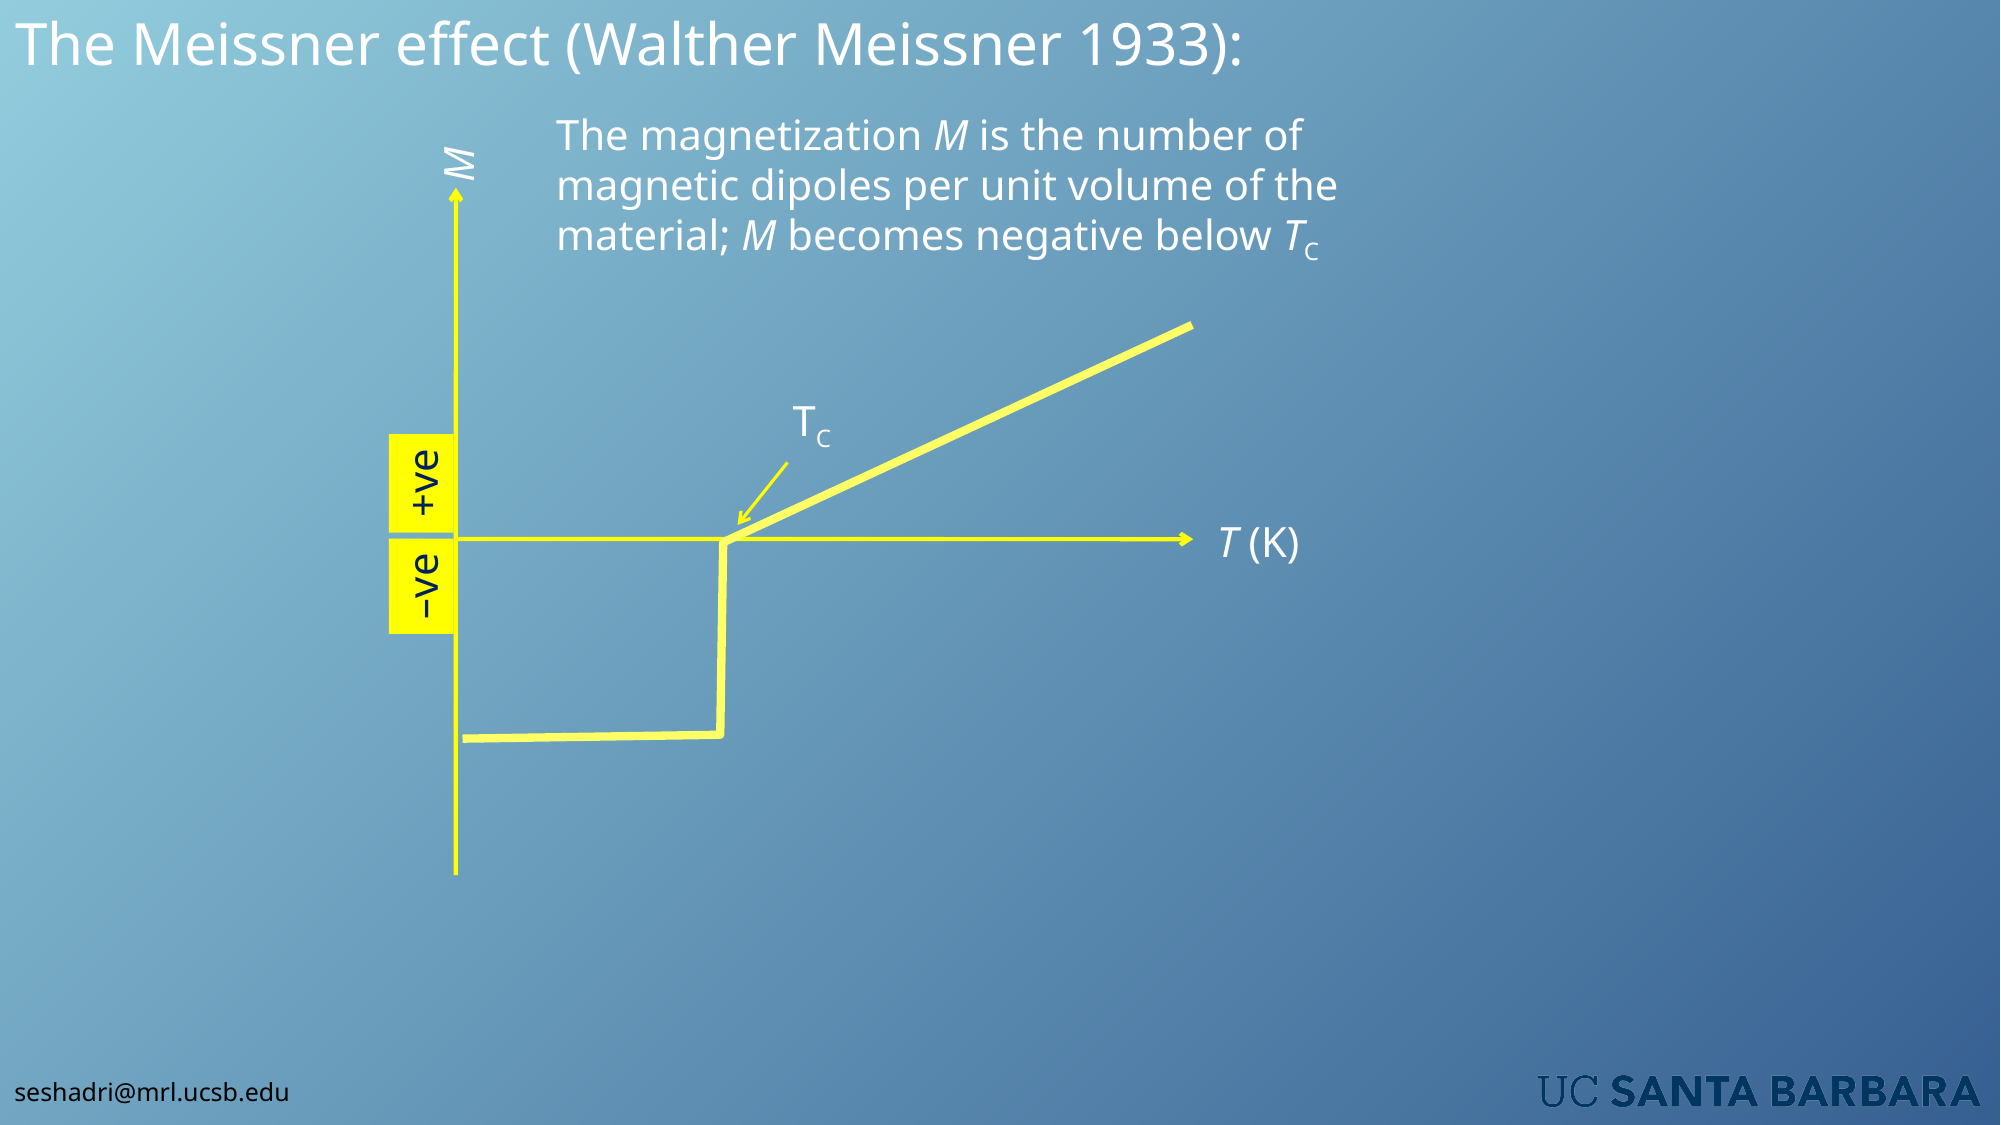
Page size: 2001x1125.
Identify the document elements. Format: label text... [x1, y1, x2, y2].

text_box [462, 549, 797, 740]
text_box [791, 324, 1193, 537]
text_box –ve [388, 541, 454, 634]
text_box M [425, 132, 490, 197]
text_box The Meissner effect (Walther Meissner 1933): [0, 0, 2000, 85]
text_box +ve [388, 434, 454, 529]
text_box The magnetization M is the number of magnetic dipoles per unit volume of the material; M becomes negative below TC [541, 101, 1487, 273]
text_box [730, 468, 794, 520]
text_box T (K) [1202, 508, 1315, 573]
picture [1537, 1074, 1982, 1108]
text_box TC [777, 387, 847, 460]
